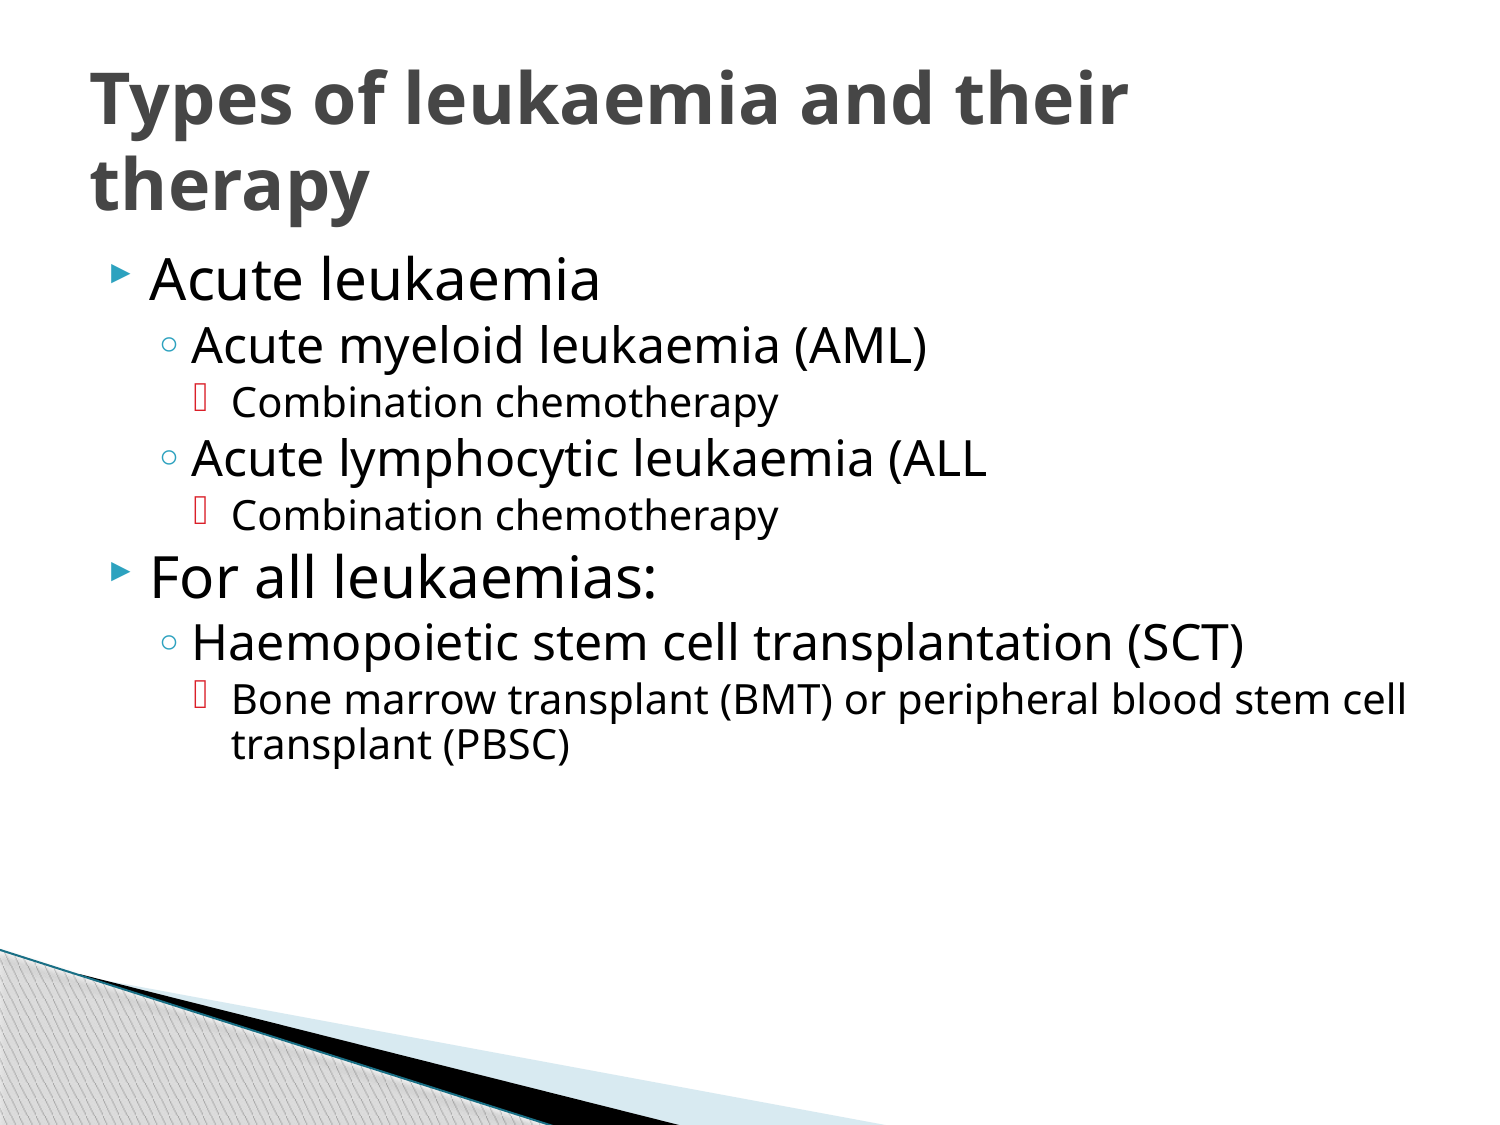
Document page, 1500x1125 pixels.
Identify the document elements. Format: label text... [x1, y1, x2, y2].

title Types of leukaemia and their therapy [75, 45, 1425, 233]
list Acute leukaemia Acute myeloid leukaemia (AML) Combination chemotherapy Acute lymphocytic leukaemia (ALL Combination chemotherapy For all leukaemias: Haemopoietic stem cell transplantation (SCT) Bone marrow transplant (BMT) or peripheral blood stem cell transplant (PBSC) [75, 242, 1425, 986]
